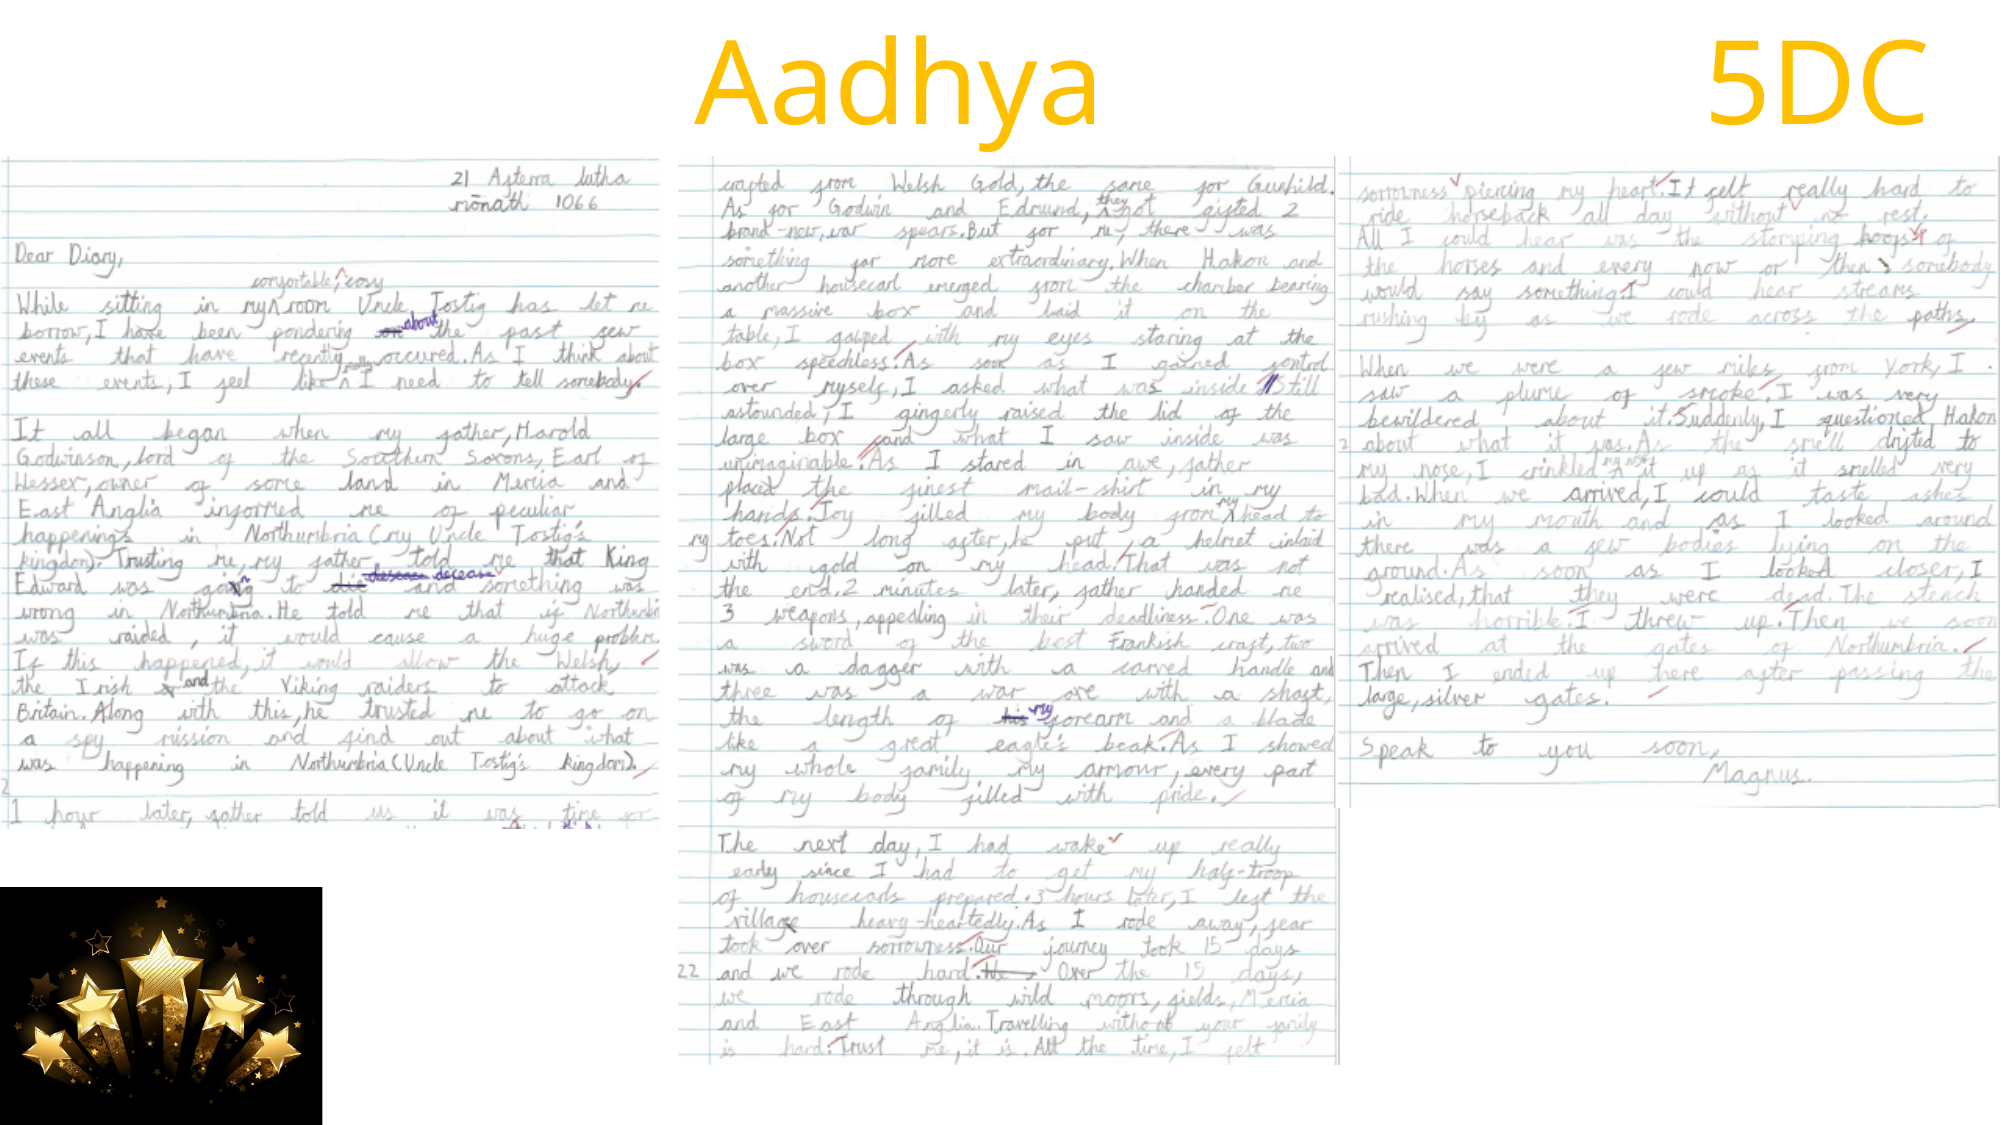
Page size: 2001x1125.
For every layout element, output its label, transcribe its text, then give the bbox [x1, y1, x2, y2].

picture [0, 887, 323, 1125]
picture [0, 156, 661, 829]
text_box Aadhya [44, 0, 2000, 155]
picture [678, 156, 2000, 1065]
